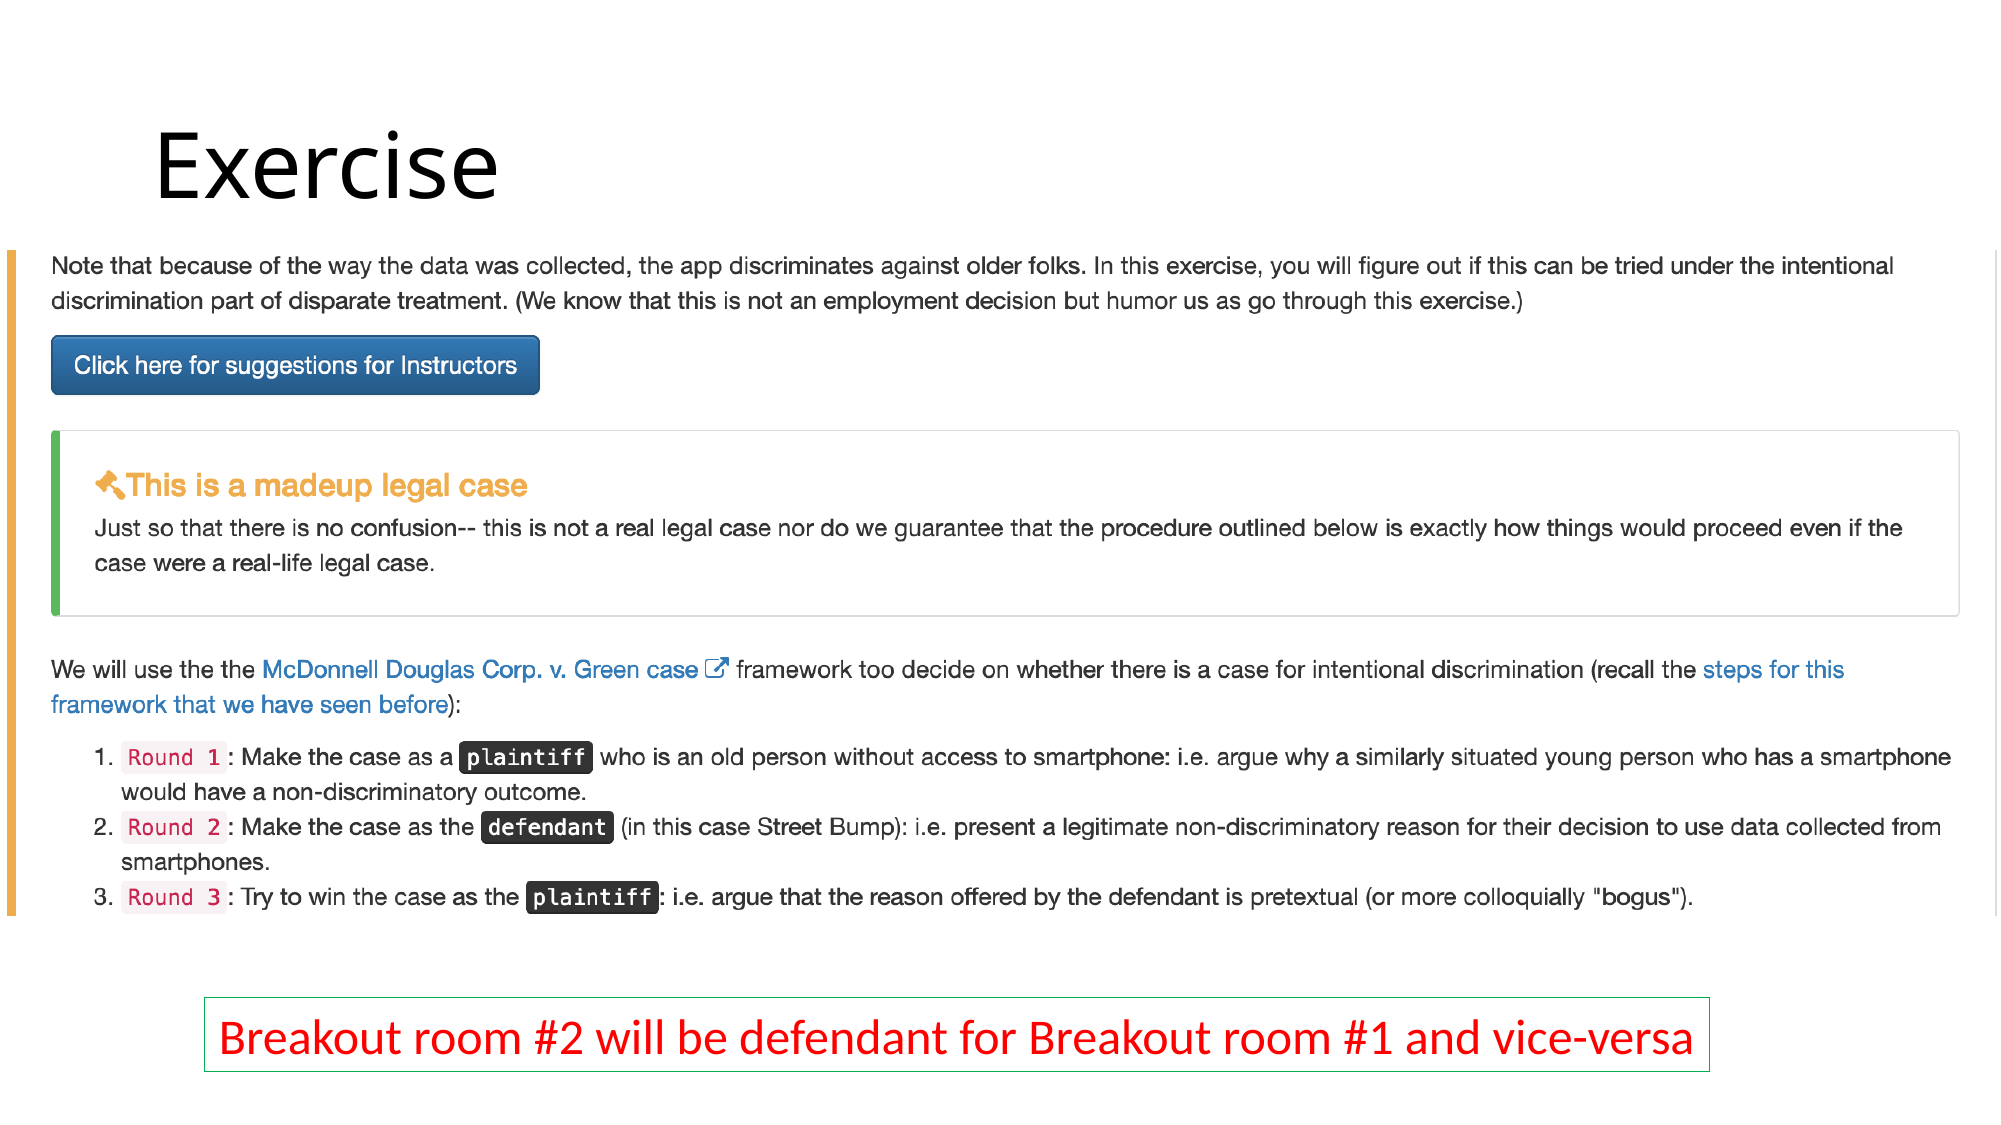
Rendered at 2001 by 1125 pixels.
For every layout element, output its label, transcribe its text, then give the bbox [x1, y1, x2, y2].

text_box Breakout room #2 will be defendant for Breakout room #1 and vice-versa [204, 997, 1710, 1072]
picture [0, 250, 2000, 916]
title Exercise [137, 59, 1863, 250]
